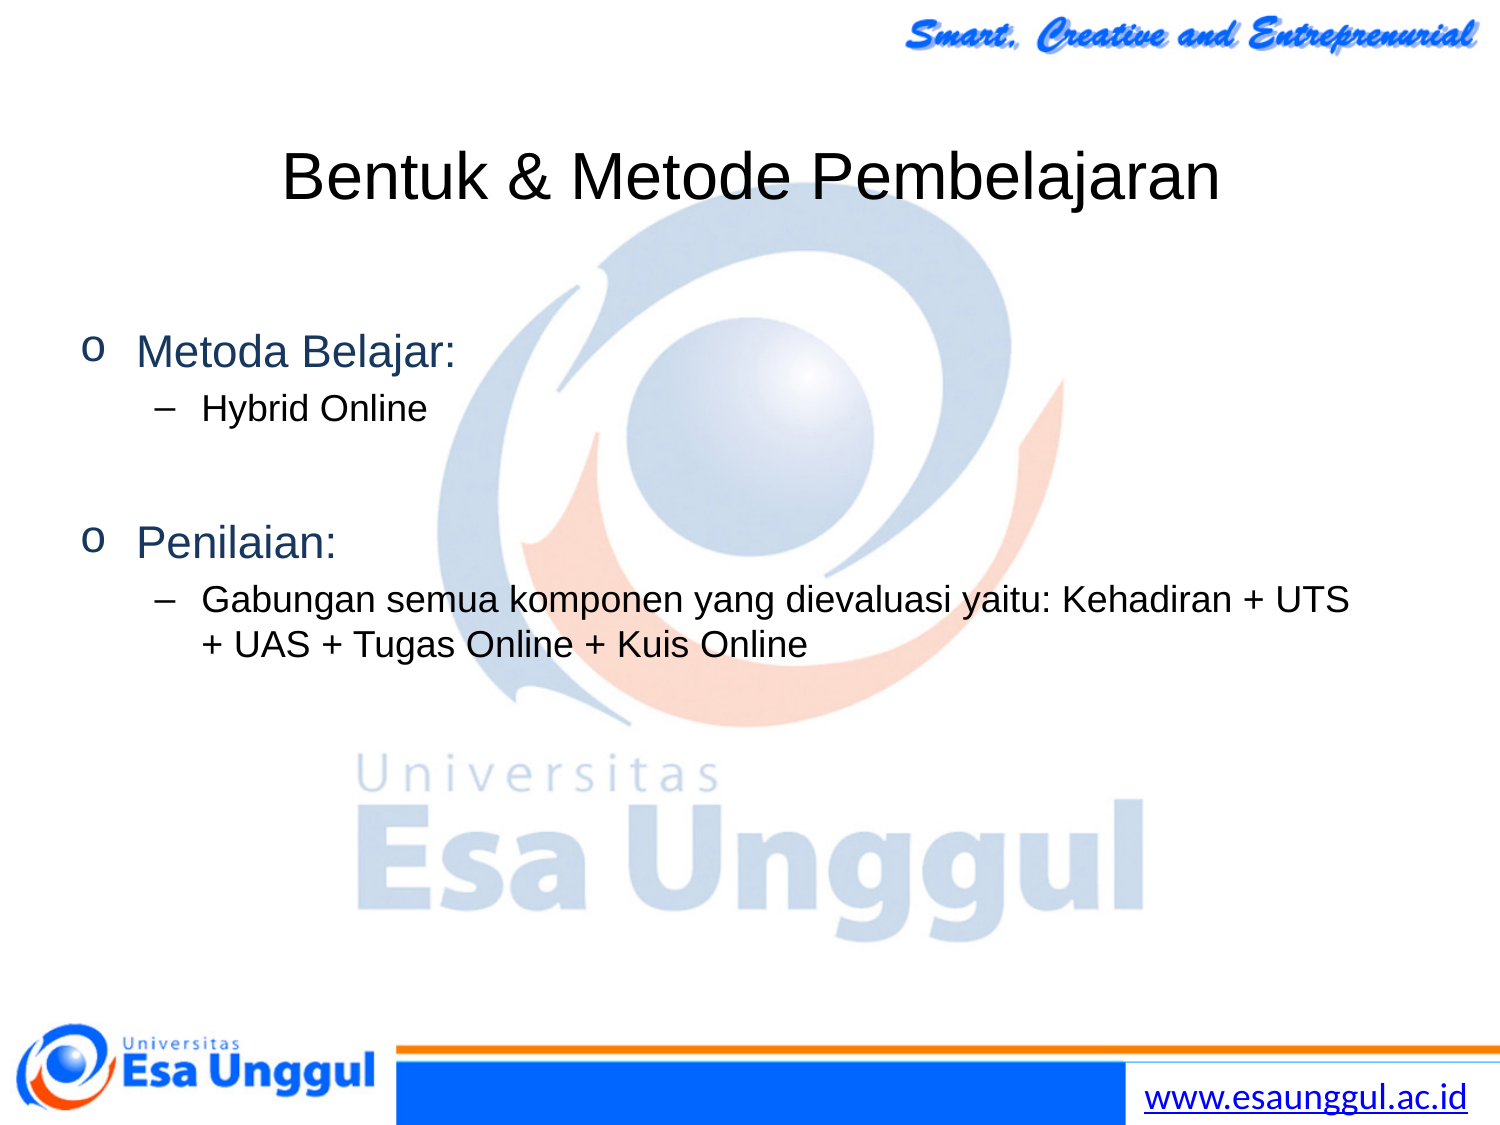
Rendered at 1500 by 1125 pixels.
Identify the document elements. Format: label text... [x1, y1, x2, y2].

picture [0, 0, 1500, 1125]
list Metoda Belajar: Hybrid Online Penilaian: Gabungan semua komponen yang dievaluasi yaitu: Kehadiran + UTS + UAS + Tugas Online + Kuis Online [64, 314, 1376, 1000]
title Bentuk & Metode Pembelajaran [76, 125, 1427, 278]
